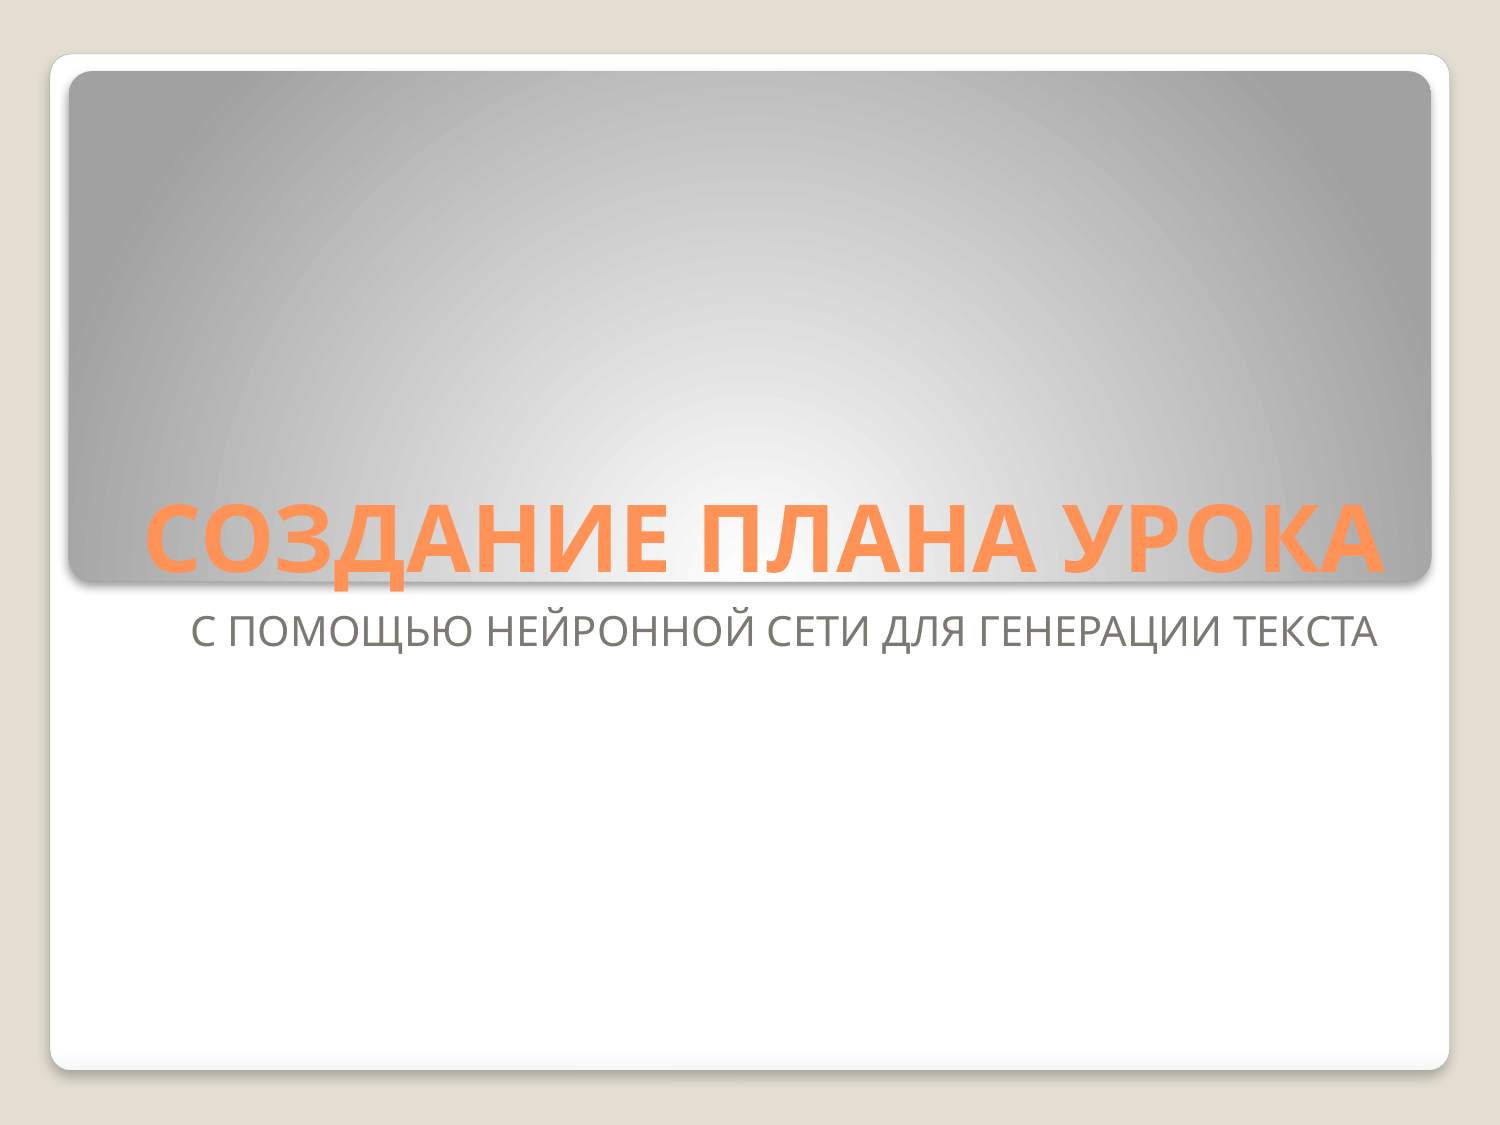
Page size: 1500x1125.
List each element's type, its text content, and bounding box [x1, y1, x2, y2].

subtitle С ПОМОЩЬЮ НЕЙРОННОЙ СЕТИ ДЛЯ ГЕНЕРАЦИИ ТЕКСТА [118, 604, 1394, 755]
title СОЗДАНИЕ ПЛАНА УРОКА [118, 298, 1394, 599]
